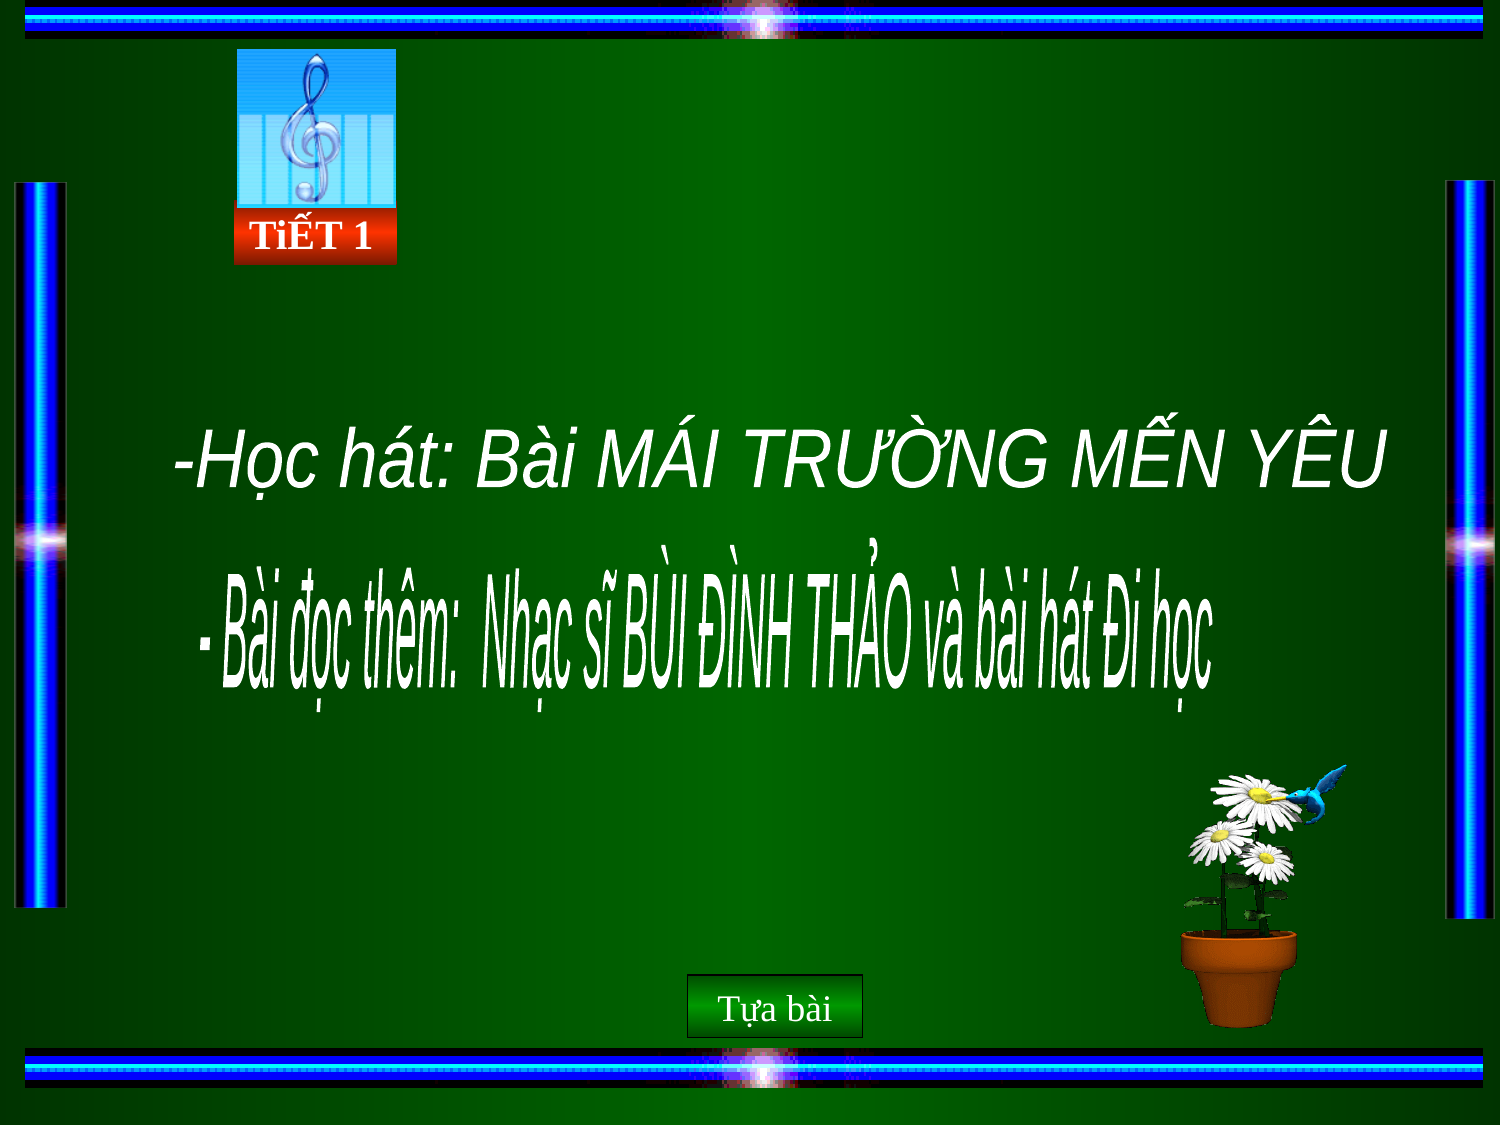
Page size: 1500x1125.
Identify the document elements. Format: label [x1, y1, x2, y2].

text_box [21, 0, 1488, 1088]
picture [1488, 181, 1493, 918]
picture [16, 183, 21, 907]
